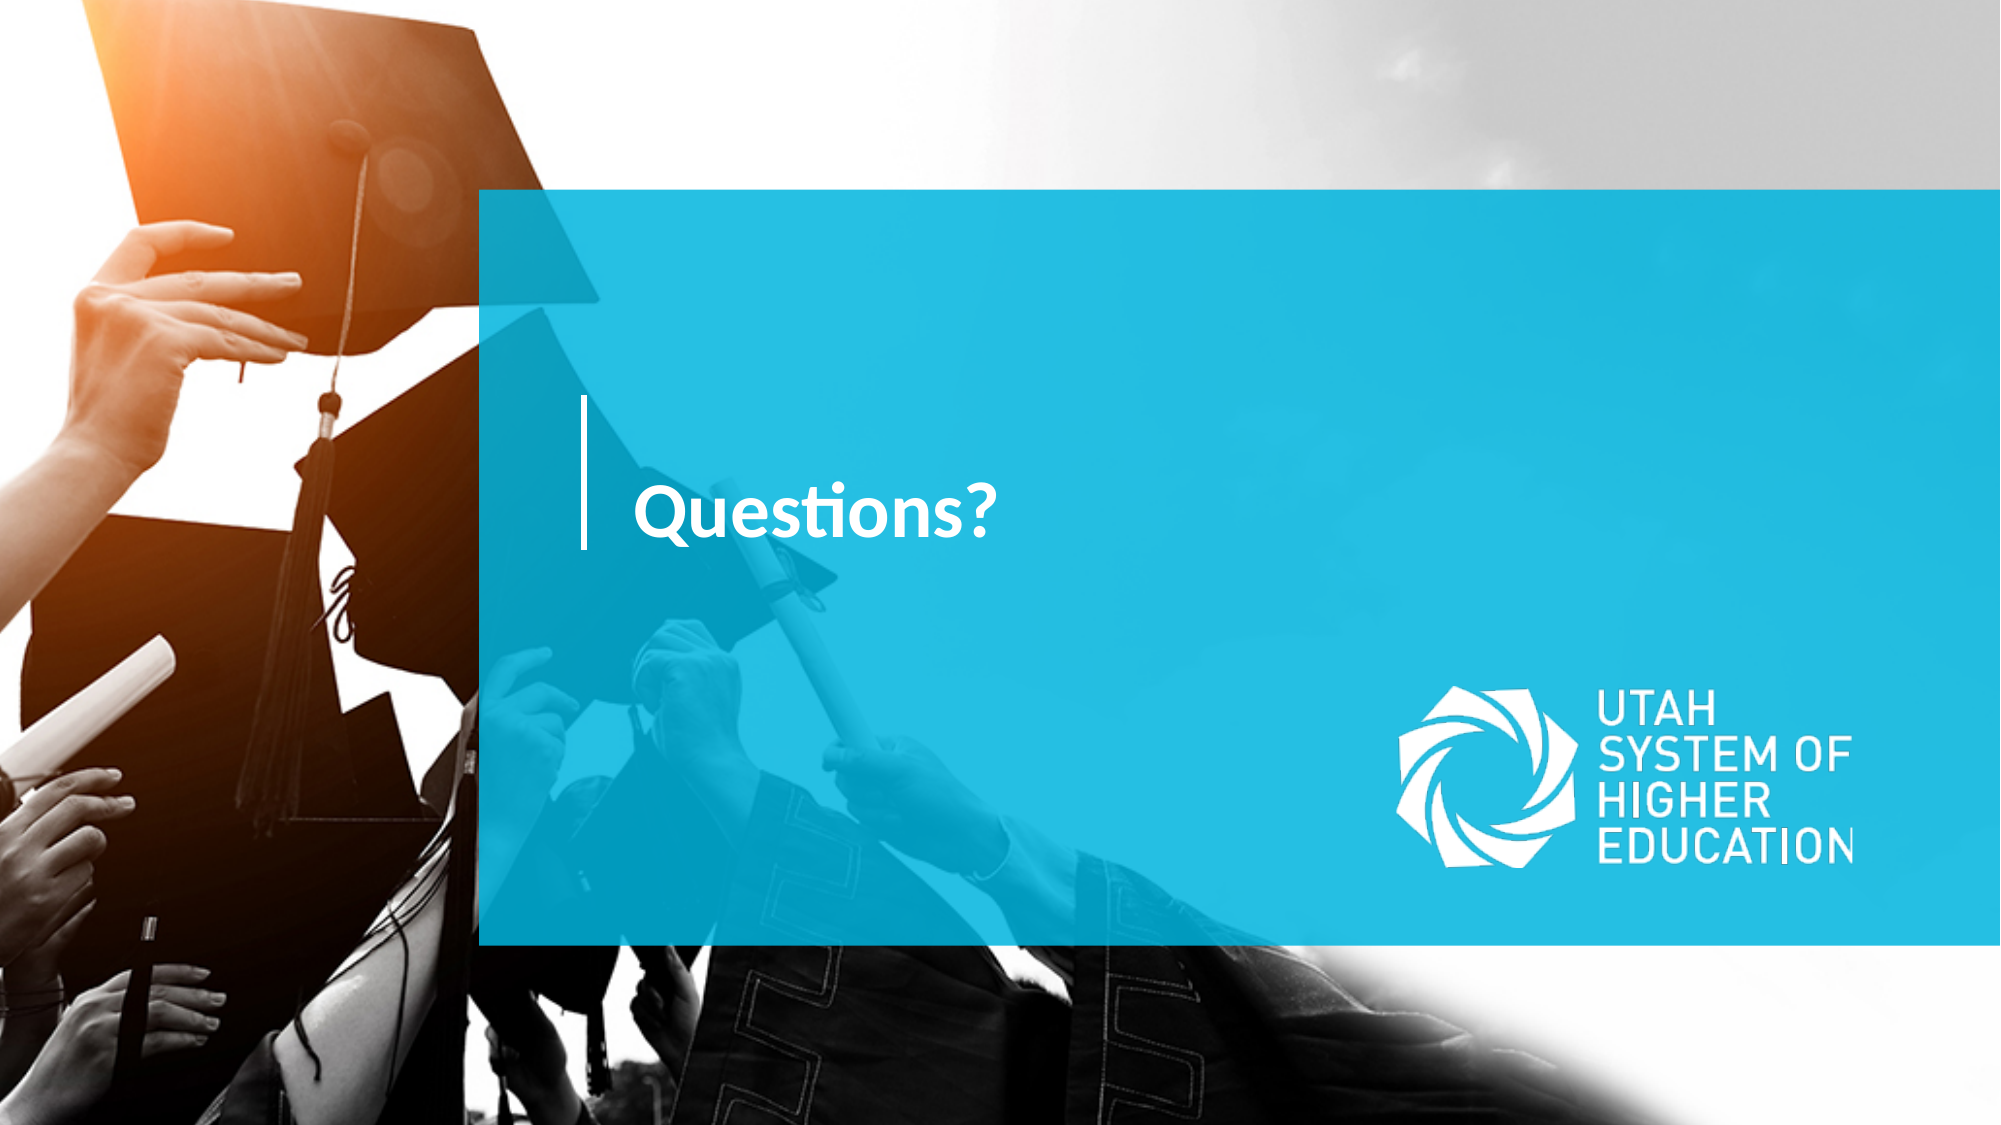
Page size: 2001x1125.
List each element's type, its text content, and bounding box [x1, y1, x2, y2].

picture [0, 0, 2000, 1125]
title Questions? [618, 247, 1730, 563]
